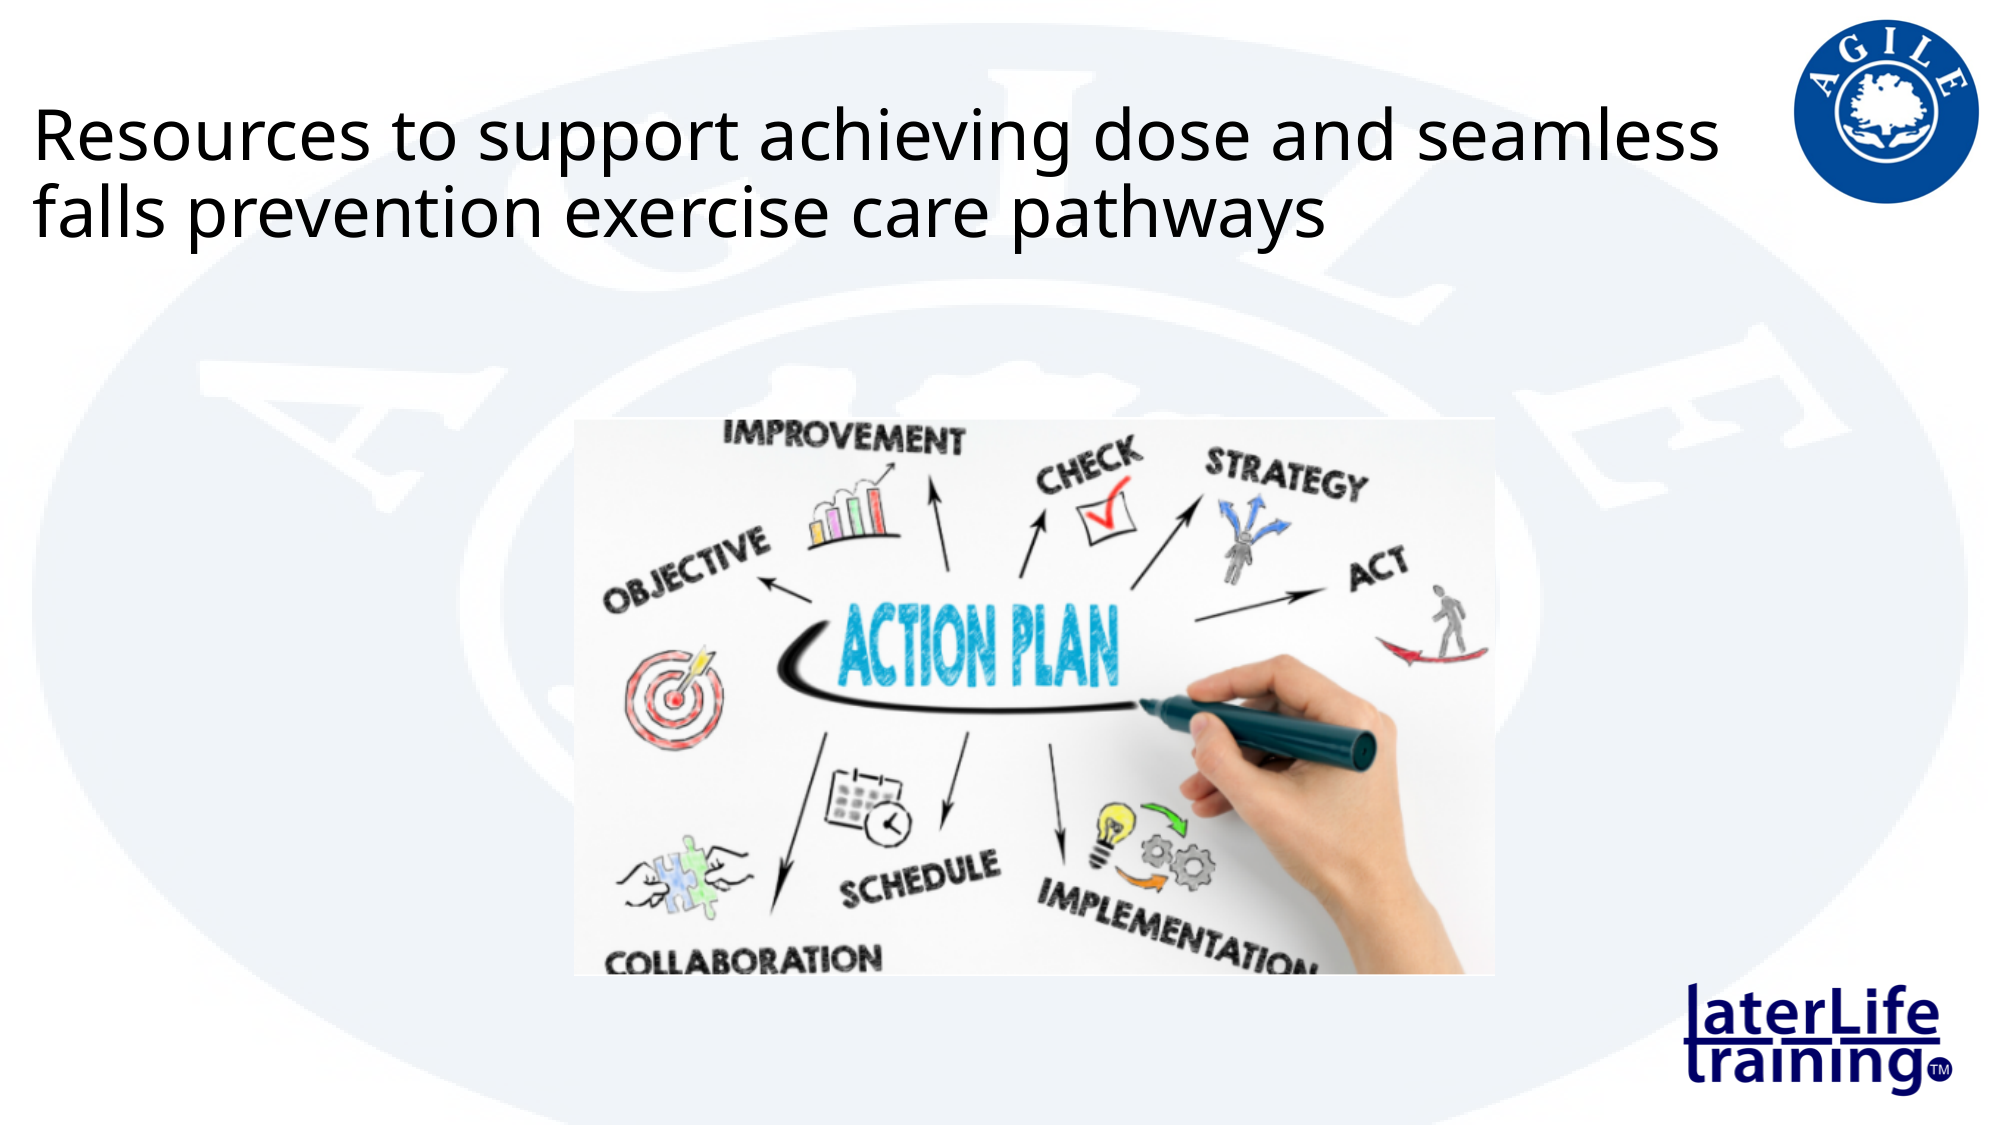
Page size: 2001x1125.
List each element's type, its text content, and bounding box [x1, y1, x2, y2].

picture [1674, 937, 1962, 1125]
picture [574, 417, 1495, 976]
title Resources to support achieving dose and seamless falls prevention exercise care pathways [17, 67, 1743, 285]
picture [1791, 16, 1982, 207]
